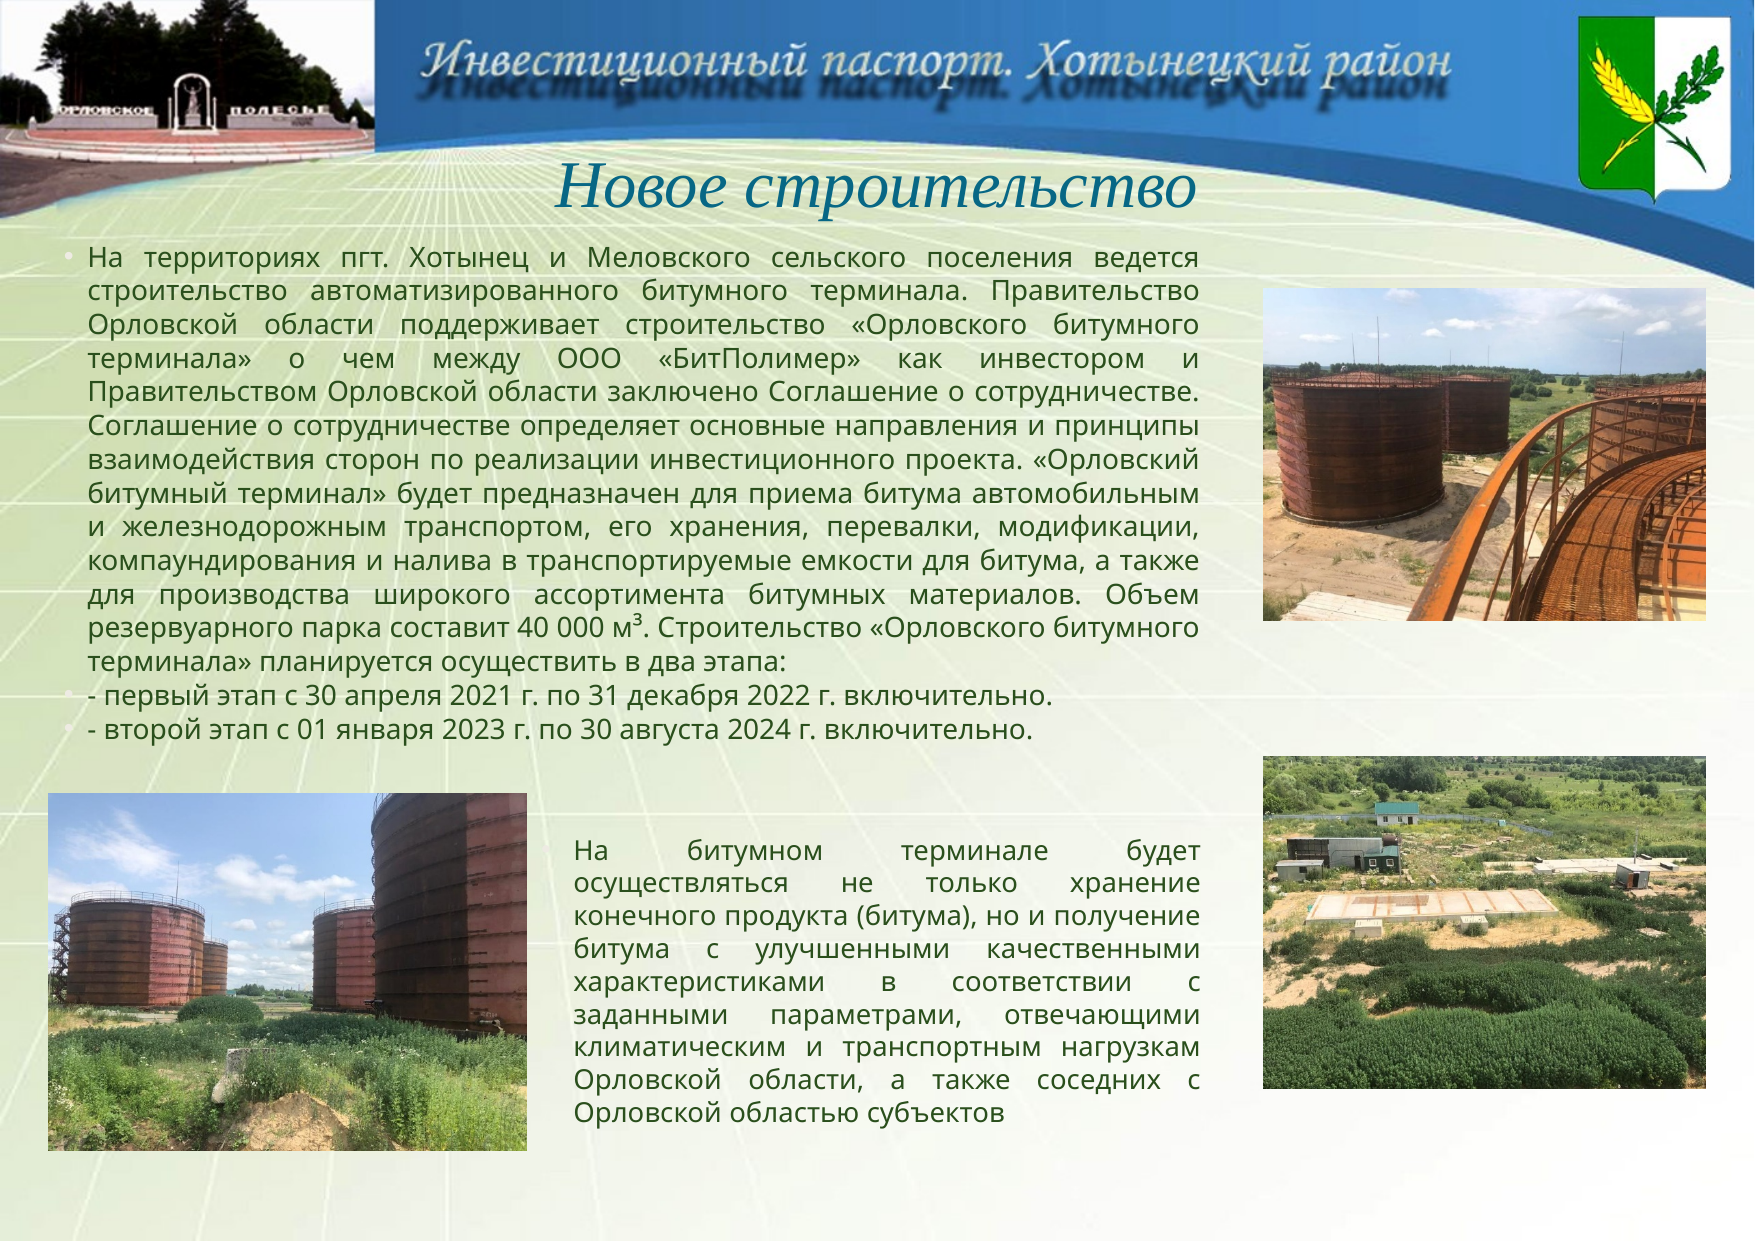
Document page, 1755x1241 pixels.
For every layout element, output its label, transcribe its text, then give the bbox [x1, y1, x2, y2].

list На битумном терминале будет осуществляться не только хранение конечного продукта (битума), но и получение битума с улучшенными качественными характеристиками в соответствии с заданными параметрами, отвечающими климатическим и транспортным нагрузкам Орловской области, а также соседних с Орловской областью субъектов [526, 825, 1216, 1169]
list На территориях пгт. Хотынец и Меловского сельского поселения ведется строительство автоматизированного битумного терминала. Правительство Орловской области поддерживает строительство «Орловского битумного терминала» о чем между ООО «БитПолимер» как инвестором и Правительством Орловской области заключено Соглашение о сотрудничестве. Соглашение о сотрудничестве определяет основные направления и принципы взаимодействия сторон по реализации инвестиционного проекта. «Орловский битумный терминал» будет предназначен для приема битума автомобильным и железнодорожным транспортом, его хранения, перевалки, модификации, компаундирования и налива в транспортируемые емкости для битума, а также для производства широкого ассортимента битумных материалов. Объем резервуарного парка составит 40 000 м³. Строительство «Орловского битумного терминала» планируется осуществить в два этапа: - первый этап с 30 апреля 2021 г. по 31 декабря 2022 г. включительно. - второй этап с 01 января 2023 г. по 30 августа 2024 г. включительно. [48, 231, 1216, 811]
title Новое строительство [140, 116, 1614, 256]
picture [0, 0, 1755, 1241]
